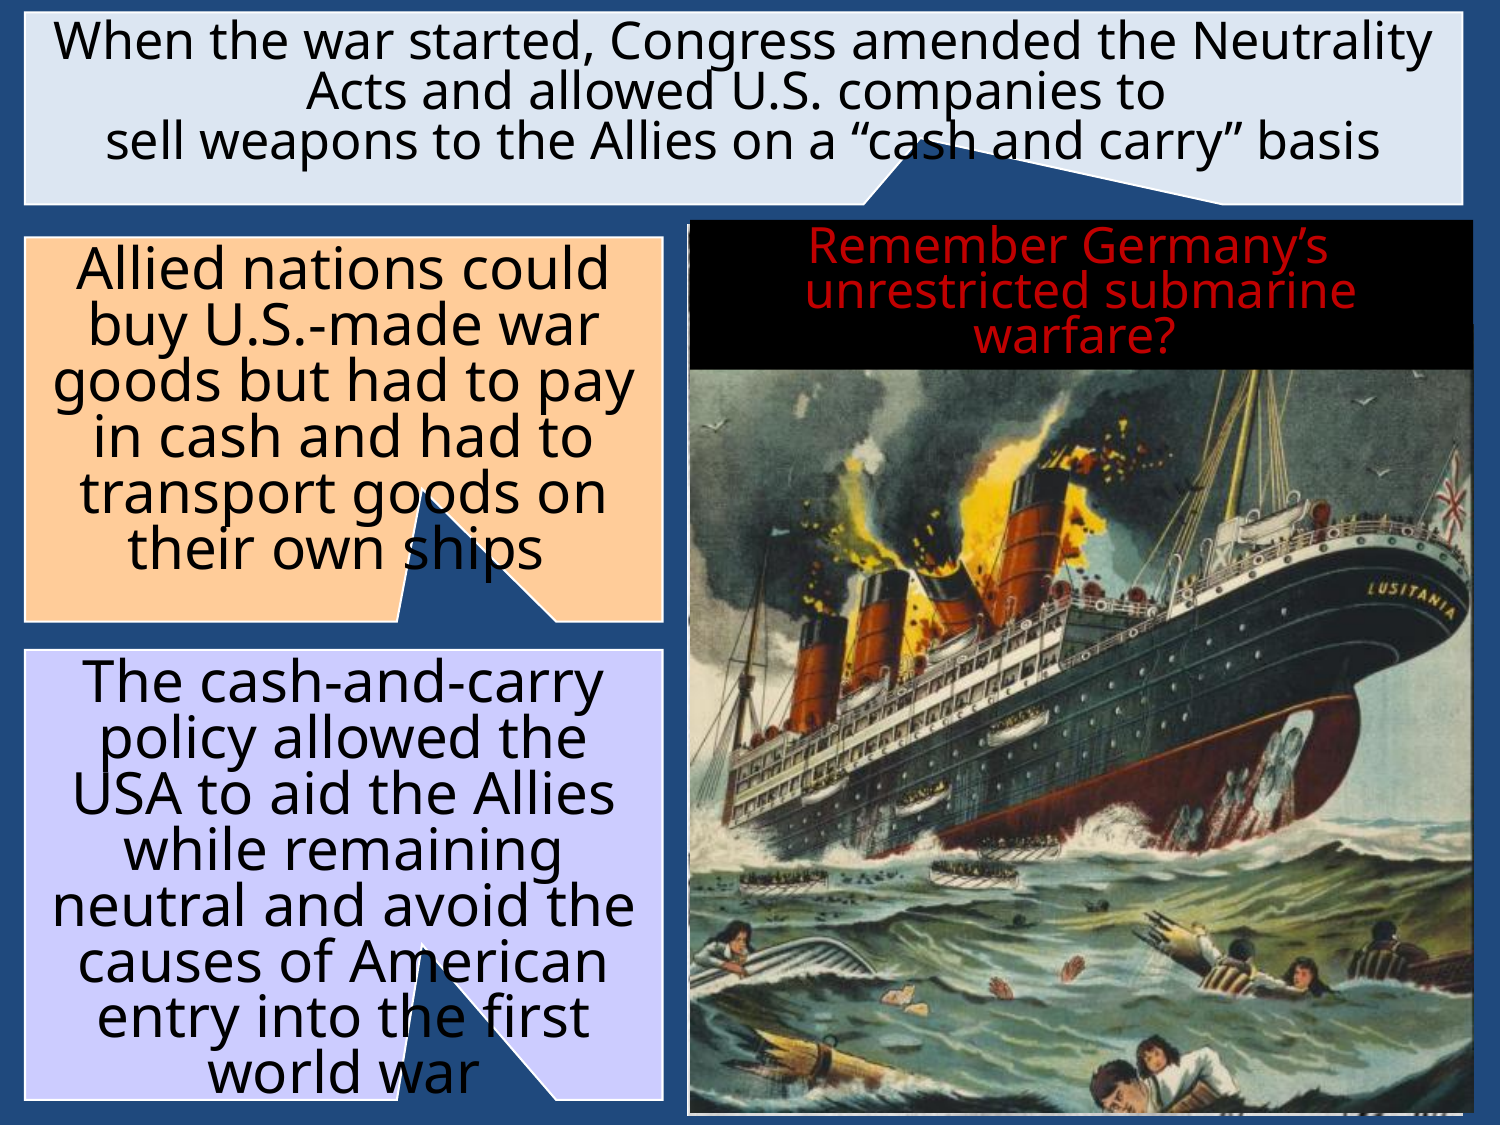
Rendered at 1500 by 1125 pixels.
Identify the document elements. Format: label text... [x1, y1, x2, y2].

picture [687, 224, 1474, 1116]
text_box When the war started, Congress amended the Neutrality Acts and allowed U.S. companies to sell weapons to the Allies on a “cash and carry” basis [24, 12, 1463, 205]
text_box The cash-and-carry policy allowed the USA to aid the Allies while remaining neutral and avoid the causes of American entry into the first world war [24, 649, 663, 1100]
text_box Remember Germany’s unrestricted submarine warfare? [690, 219, 1474, 324]
text_box Allied nations could buy U.S.-made war goods but had to pay in cash and had to transport goods on their own ships [24, 237, 663, 622]
